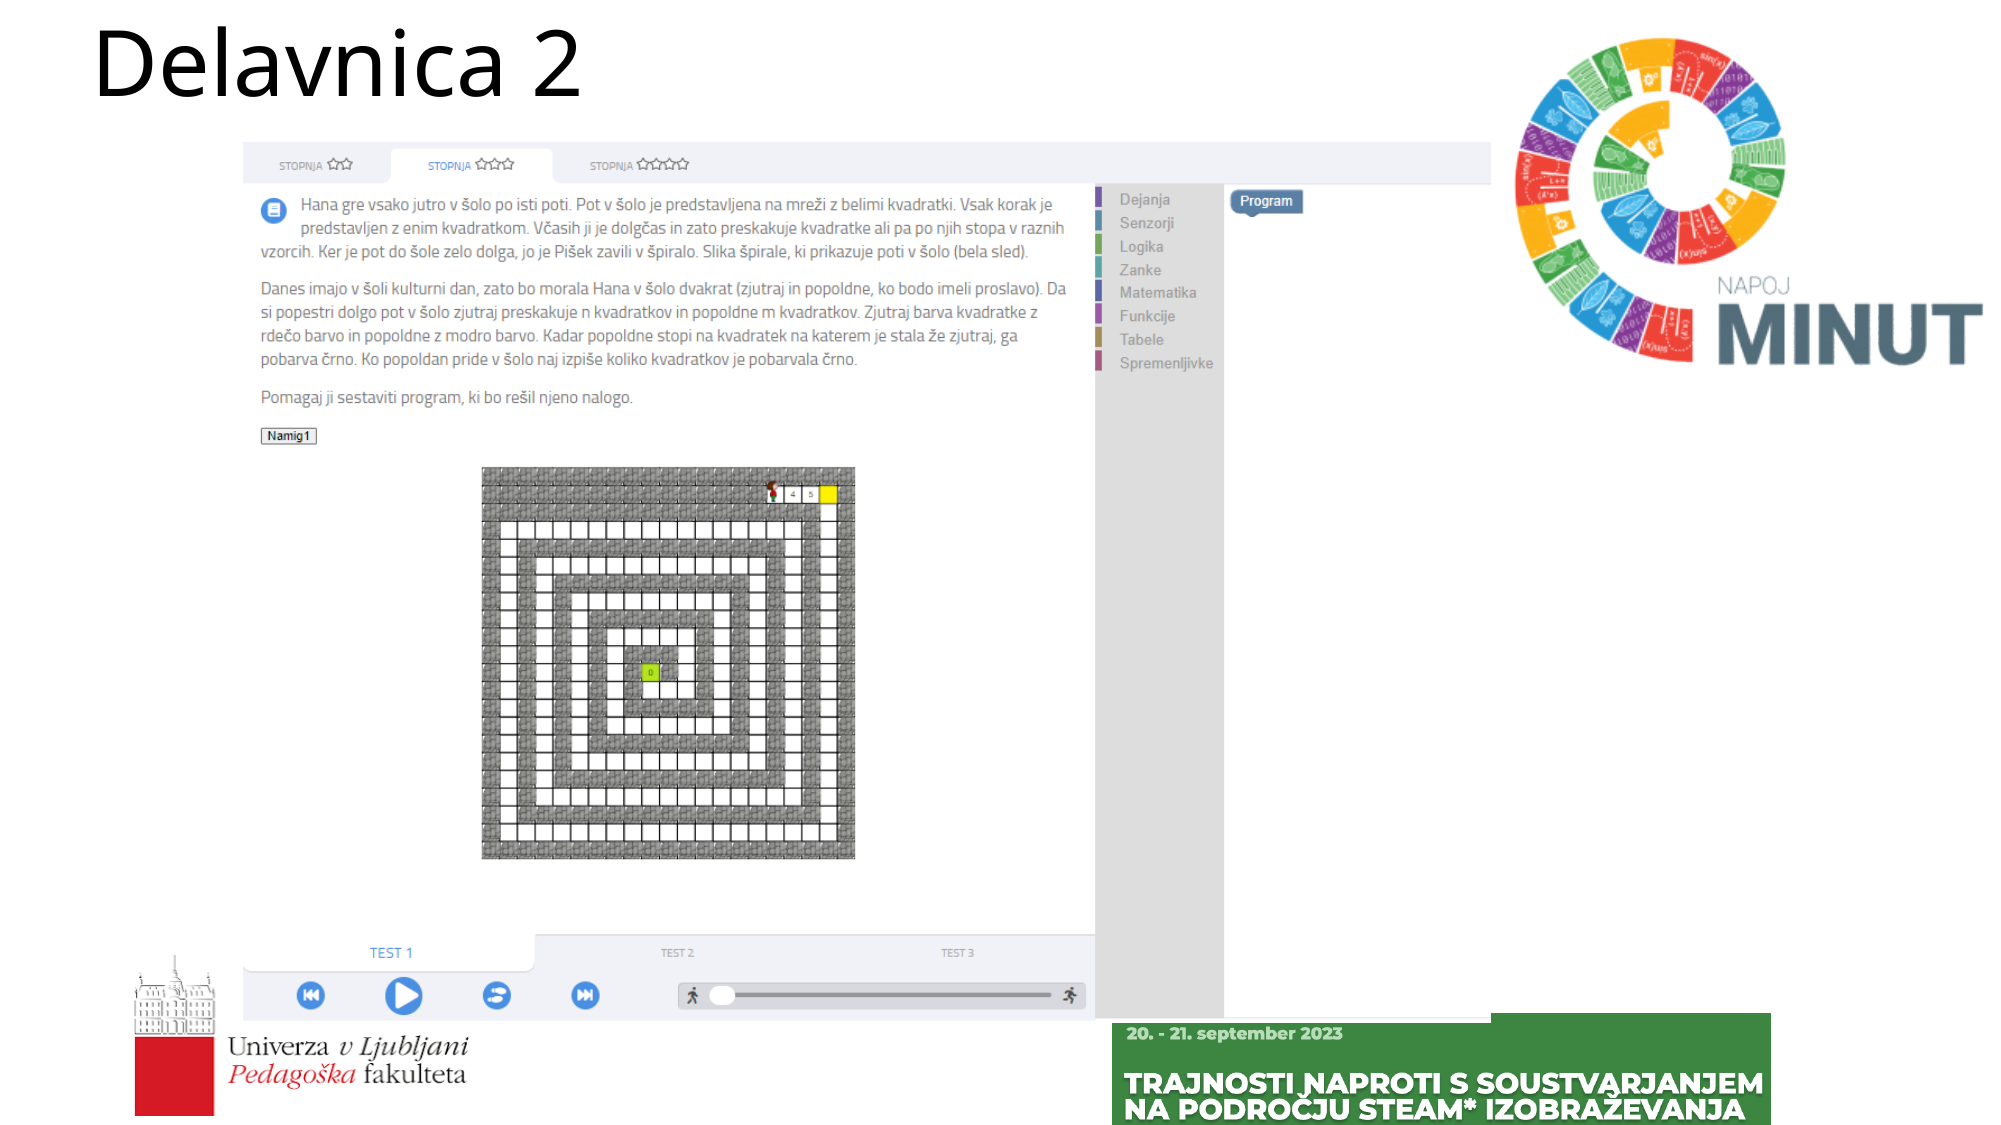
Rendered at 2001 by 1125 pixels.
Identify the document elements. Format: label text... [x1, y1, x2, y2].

picture [1494, 12, 2000, 382]
picture [133, 133, 1771, 1125]
title Delavnica 2 [76, 0, 1366, 134]
